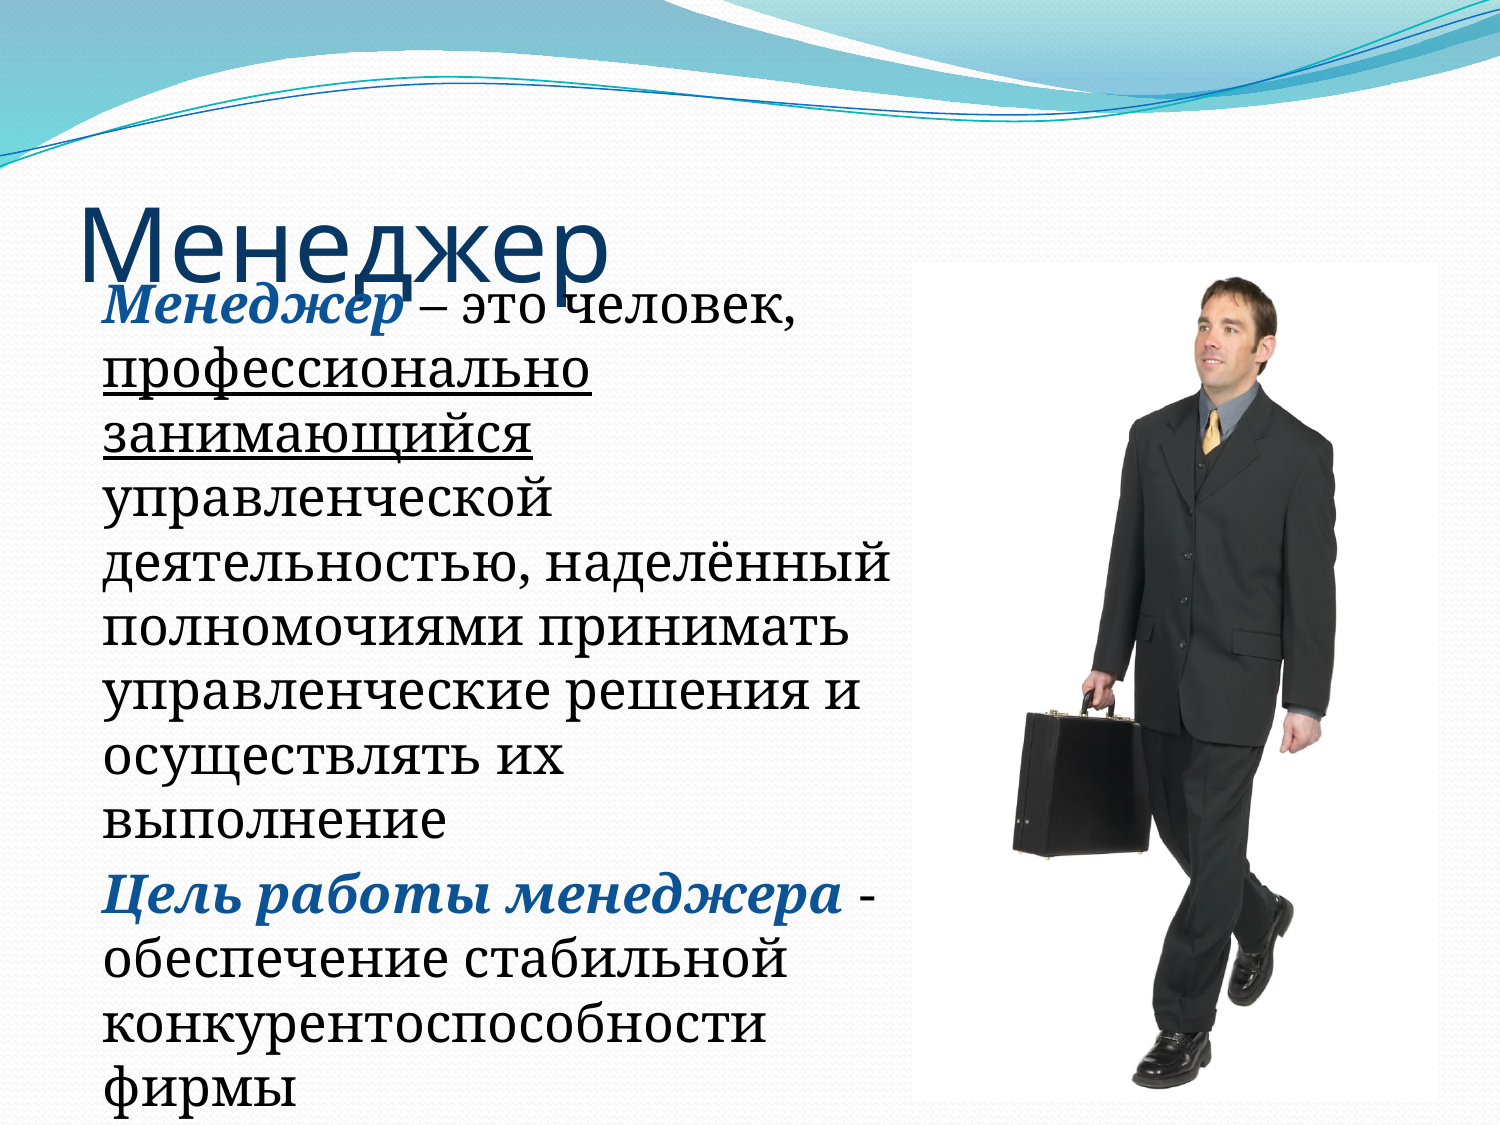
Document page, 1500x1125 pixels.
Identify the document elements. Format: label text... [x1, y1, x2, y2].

list Менеджер – это человек, профессионально занимающийся управленческой деятельностью, наделённый полномочиями принимать управленческие решения и осуществлять их выполнение Цель работы менеджера - обеспечение стабильной конкурентоспособности фирмы [87, 262, 938, 1125]
title Менеджер [75, 115, 1425, 303]
picture [912, 262, 1438, 1103]
